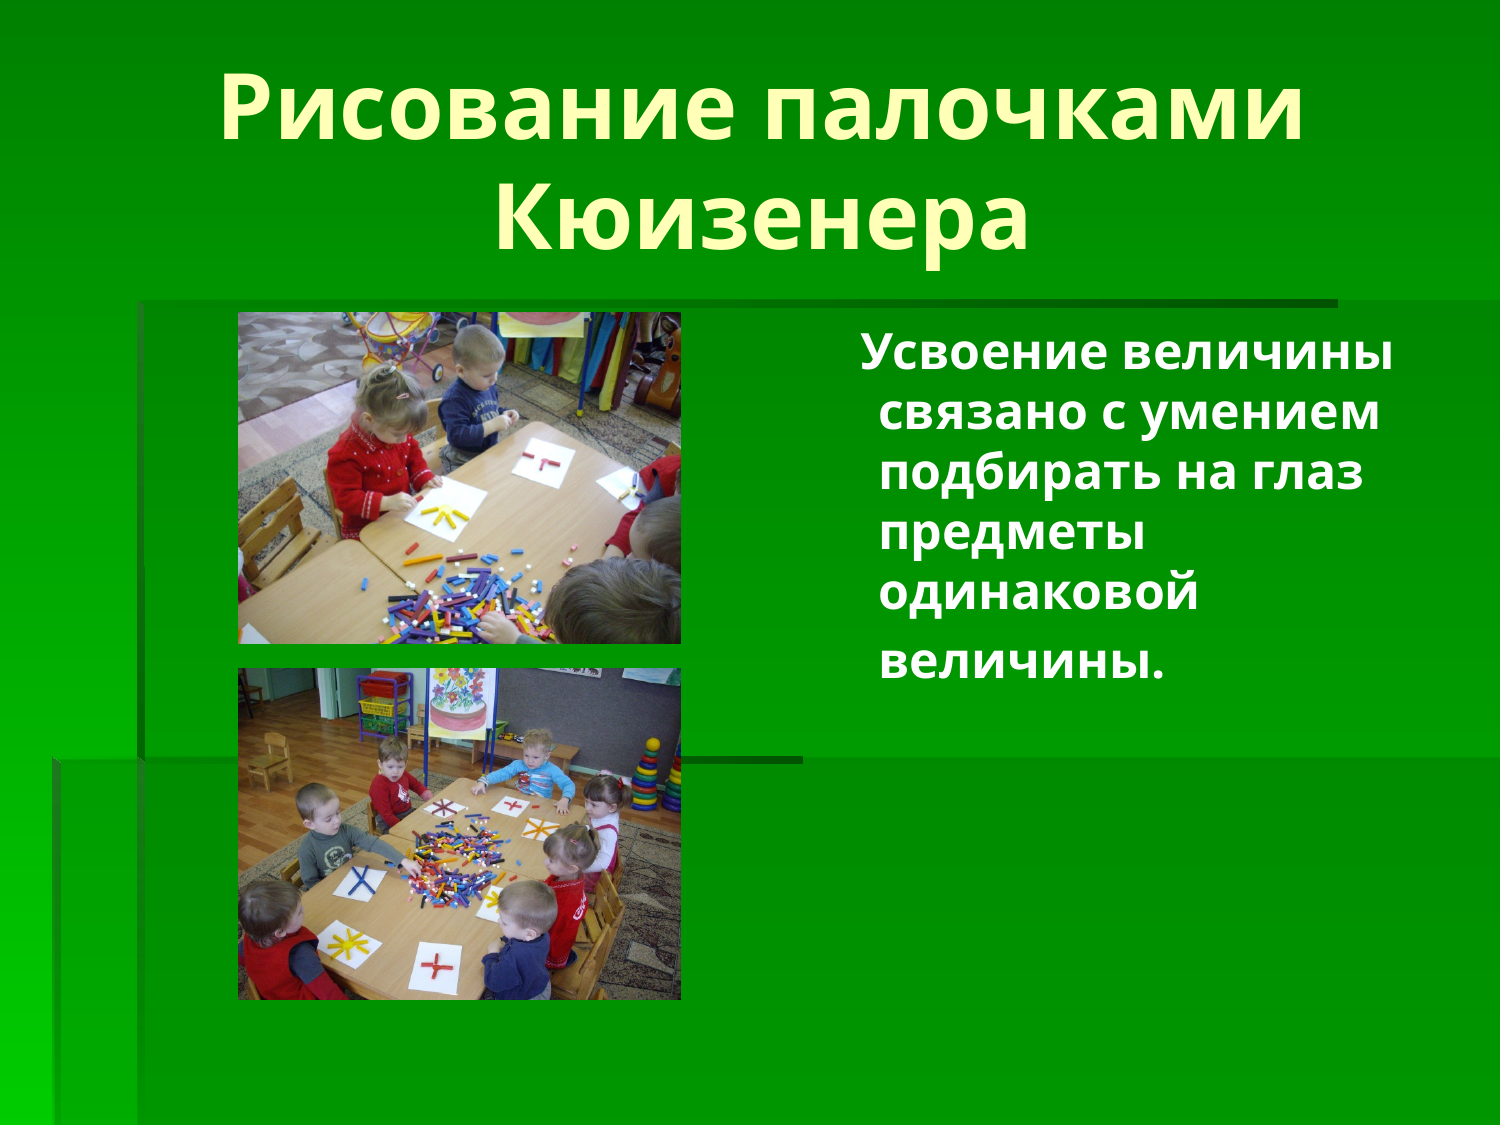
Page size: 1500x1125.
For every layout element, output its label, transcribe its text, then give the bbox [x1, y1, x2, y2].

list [238, 312, 681, 644]
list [238, 668, 681, 1001]
list Усвоение величины связано с умением подбирать на глаз предметы одинаковой величины. [806, 312, 1451, 1000]
title Рисование палочками Кюизенера [75, 40, 1451, 275]
